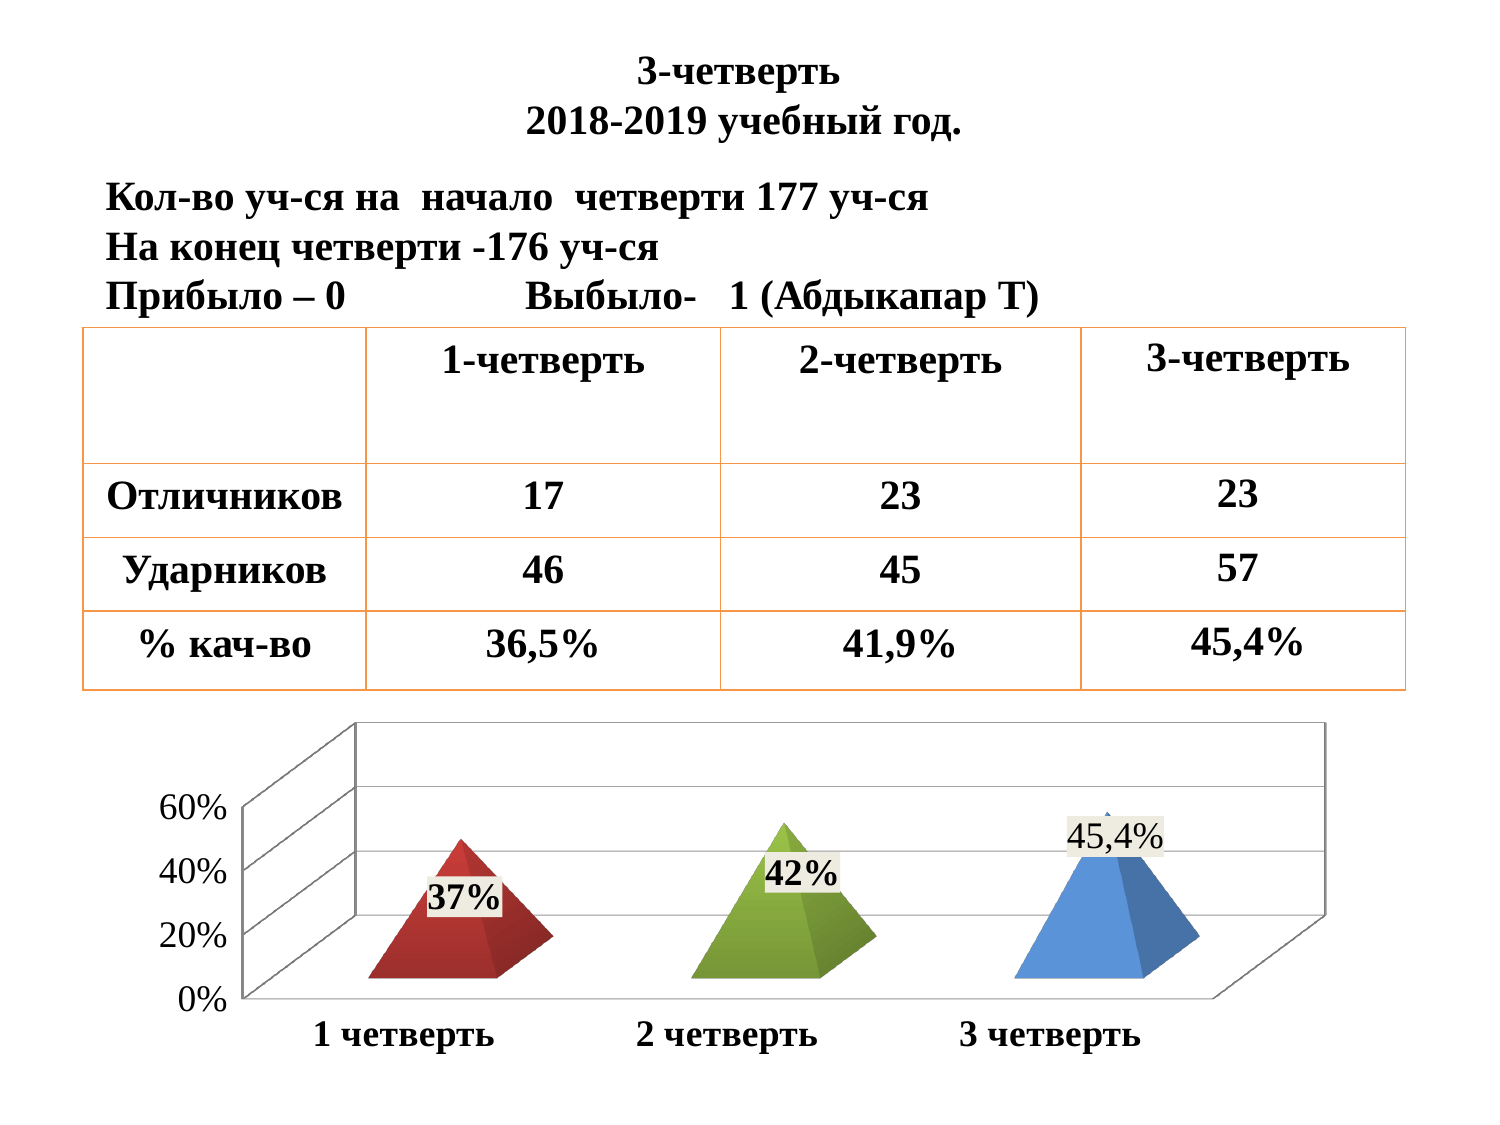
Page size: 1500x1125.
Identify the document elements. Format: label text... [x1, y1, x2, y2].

table_header [84, 328, 365, 463]
table_cell 23 [1082, 464, 1405, 537]
table_cell % кач-во [84, 612, 365, 689]
table_cell Ударников [84, 538, 365, 610]
table_cell 23 [721, 464, 1080, 537]
table_cell Отличников [84, 464, 365, 537]
chart [52, 715, 1433, 1062]
table_cell 17 [367, 464, 720, 537]
table_cell 57 [1082, 538, 1405, 610]
table_cell 41,9% [721, 612, 1080, 689]
text_box 3-четверть 2018-2019 учебный год. [147, 35, 1341, 160]
table_cell 45,4% [1082, 612, 1405, 689]
table_cell 46 [367, 538, 720, 610]
text_box Кол-во уч-ся на начало четверти 177 уч-ся На конец четверти -176 уч-ся Прибыло – 0 Выбыло- 1 (Абдыкапар Т) [90, 160, 1433, 326]
table_header 3-четверть [1082, 328, 1405, 463]
table_header 1-четверть [367, 328, 720, 463]
table_cell 36,5% [367, 612, 720, 689]
table_cell 45 [721, 538, 1080, 610]
table_header 2-четверть [721, 328, 1080, 463]
